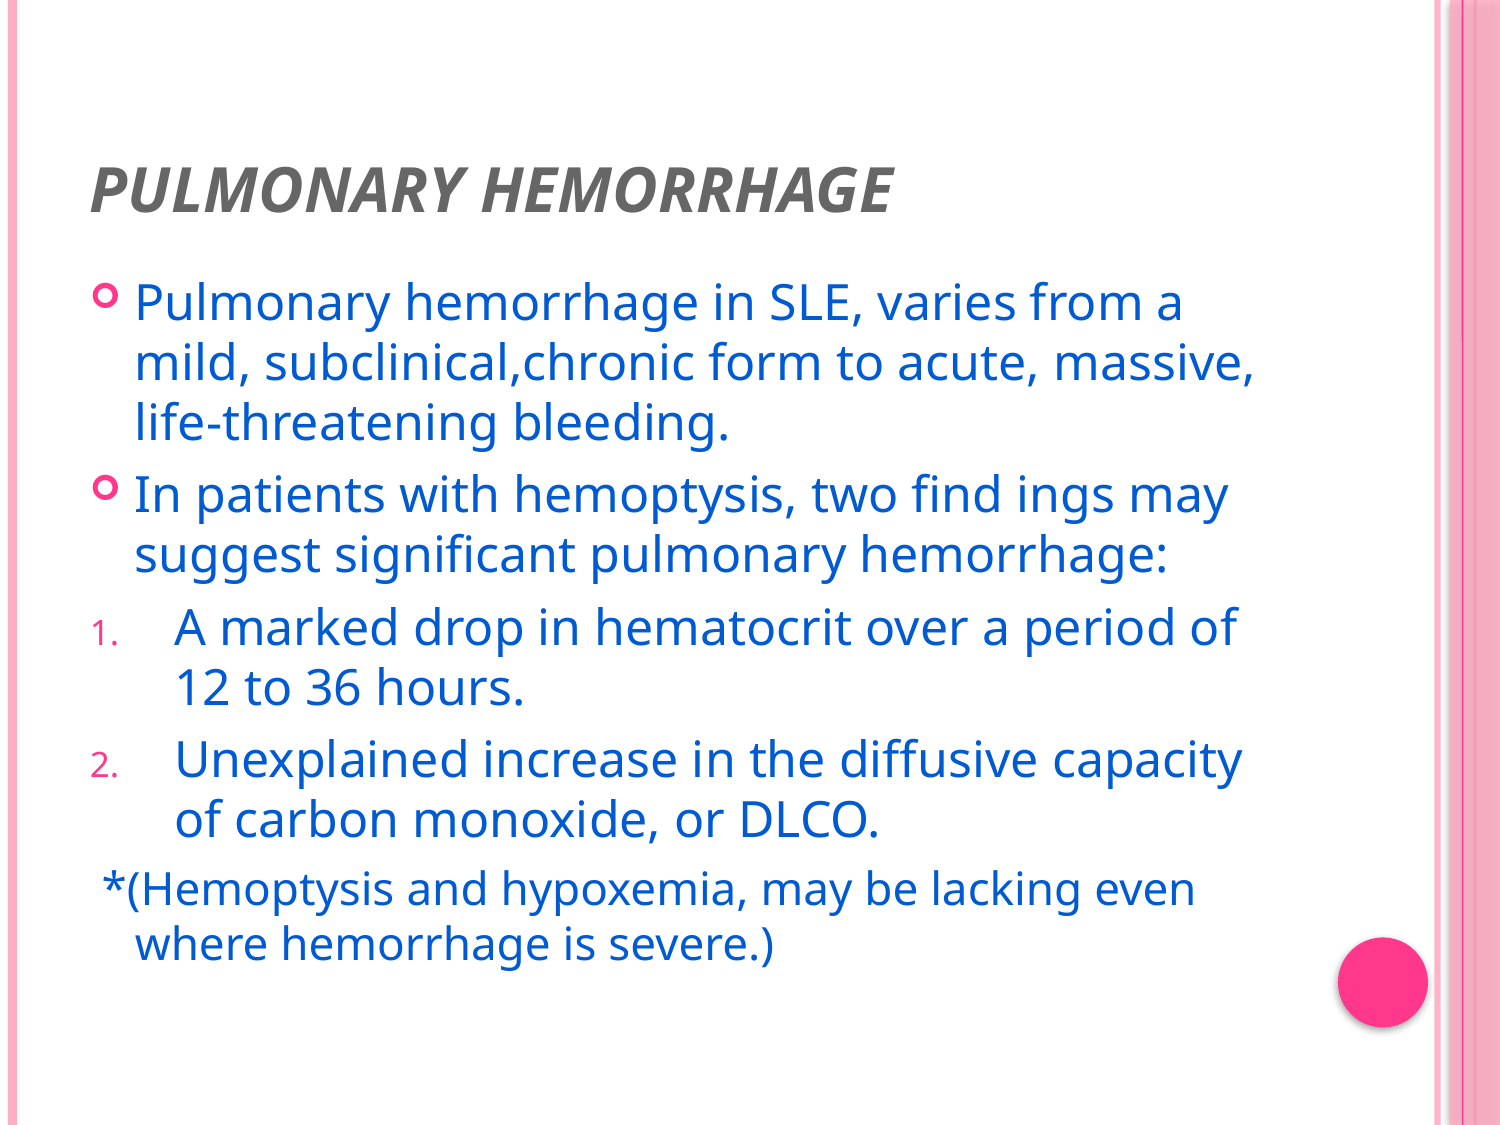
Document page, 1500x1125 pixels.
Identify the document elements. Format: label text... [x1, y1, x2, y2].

title Pulmonary hemorrhage [75, 45, 1300, 233]
list Pulmonary hemorrhage in SLE, varies from a mild, subclinical,chronic form to acute, massive, life-threatening bleeding. In patients with hemoptysis, two find ings may suggest significant pulmonary hemorrhage: A marked drop in hematocrit over a period of 12 to 36 hours. Unexplained increase in the diffusive capacity of carbon monoxide, or DLCO. *(Hemoptysis and hypoxemia, may be lacking even where hemorrhage is severe.) [75, 262, 1300, 1062]
